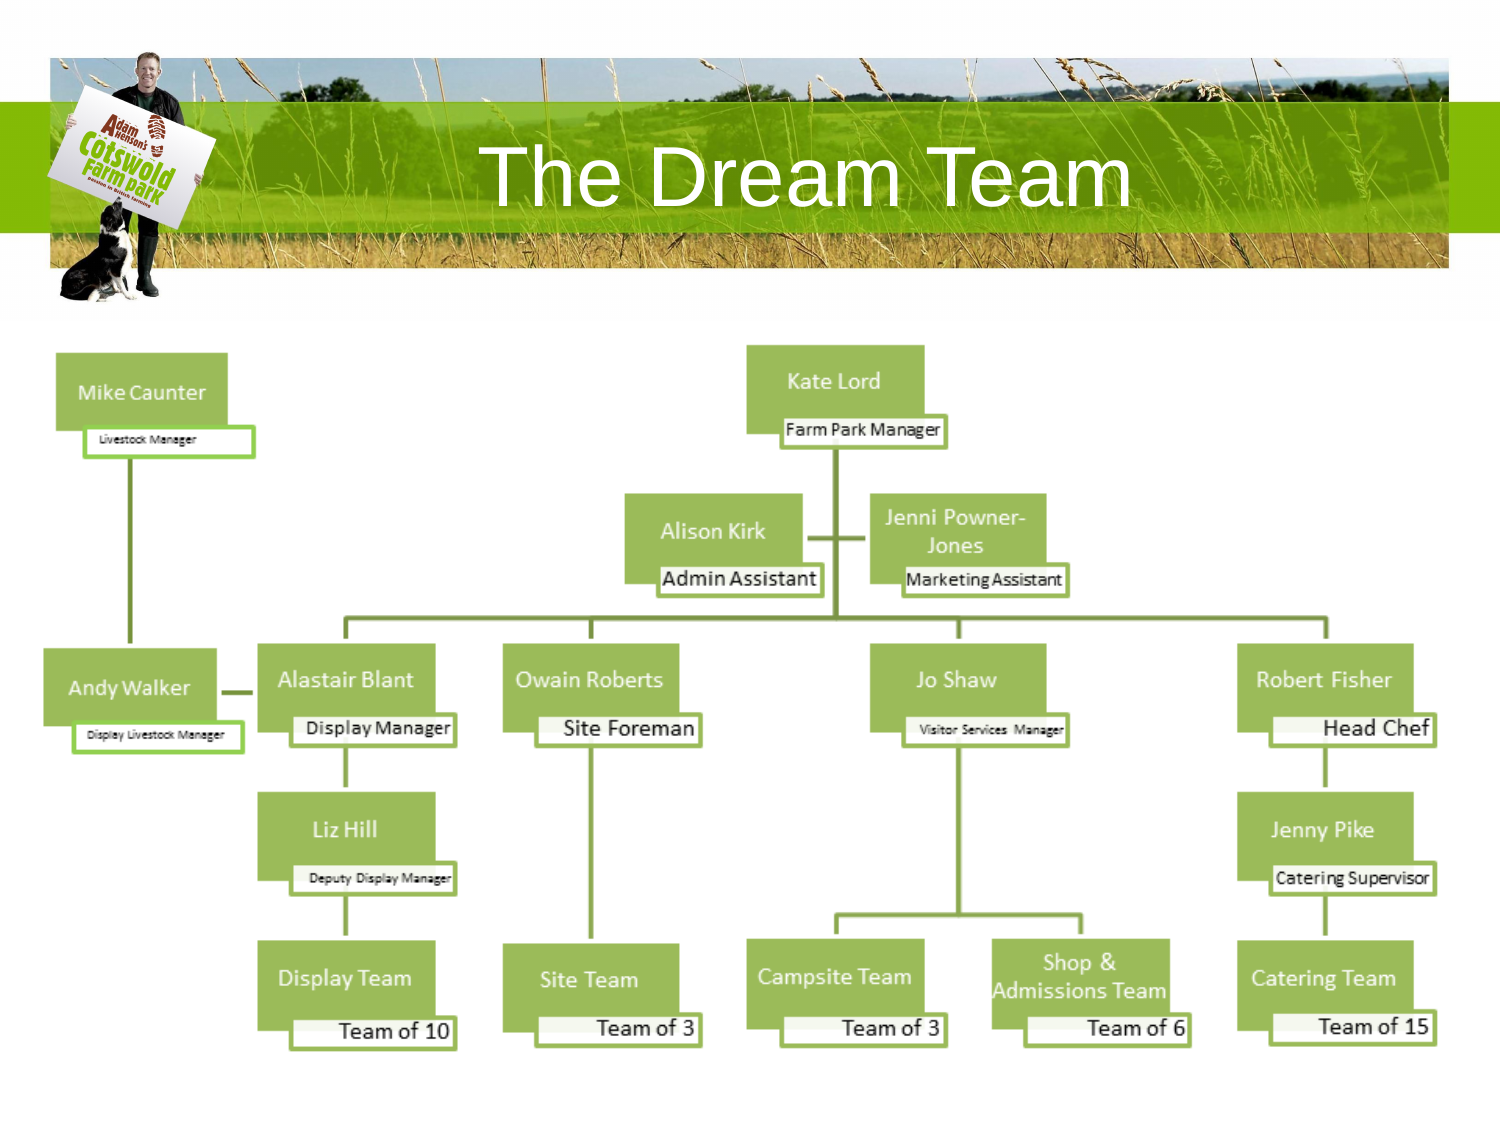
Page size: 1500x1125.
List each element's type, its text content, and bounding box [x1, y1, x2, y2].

picture [0, 0, 1500, 1125]
text_box The Dream Team [225, 113, 1388, 232]
